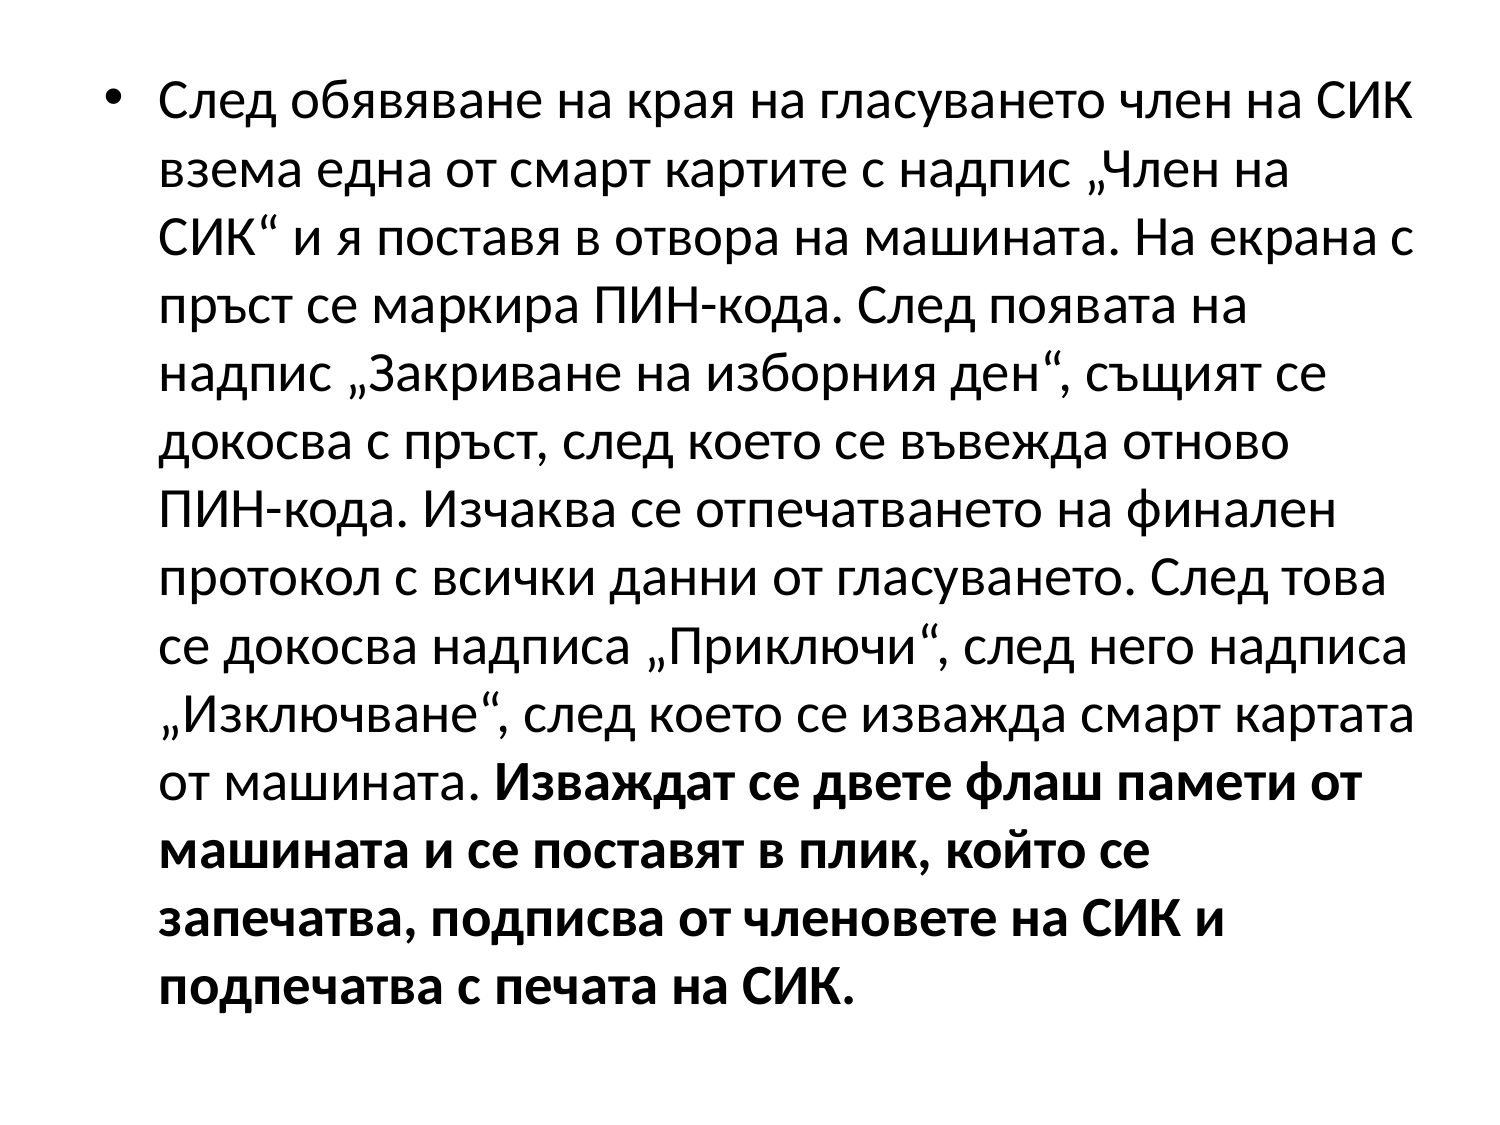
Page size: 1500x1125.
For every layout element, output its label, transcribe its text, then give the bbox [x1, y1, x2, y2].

list След обявяване на края на гласуването член на СИК взема една от смарт картите с надпис „Член на СИК“ и я поставя в отвора на машината. На екрана с пръст се маркира ПИН-кода. След появата на надпис „Закриване на изборния ден“, същият се докосва с пръст, след което се въвежда отново ПИН-кода. Изчаква се отпечатването на финален протокол с всички данни от гласуването. След това се докосва надписа „Приключи“, след него надписа „Изключване“, след което се изважда смарт картата от машината. Изваждат се двете флаш памети от машината и се поставят в плик, който се запечатва, подписва от членовете на СИК и подпечатва с печата на СИК. [88, 54, 1439, 1035]
